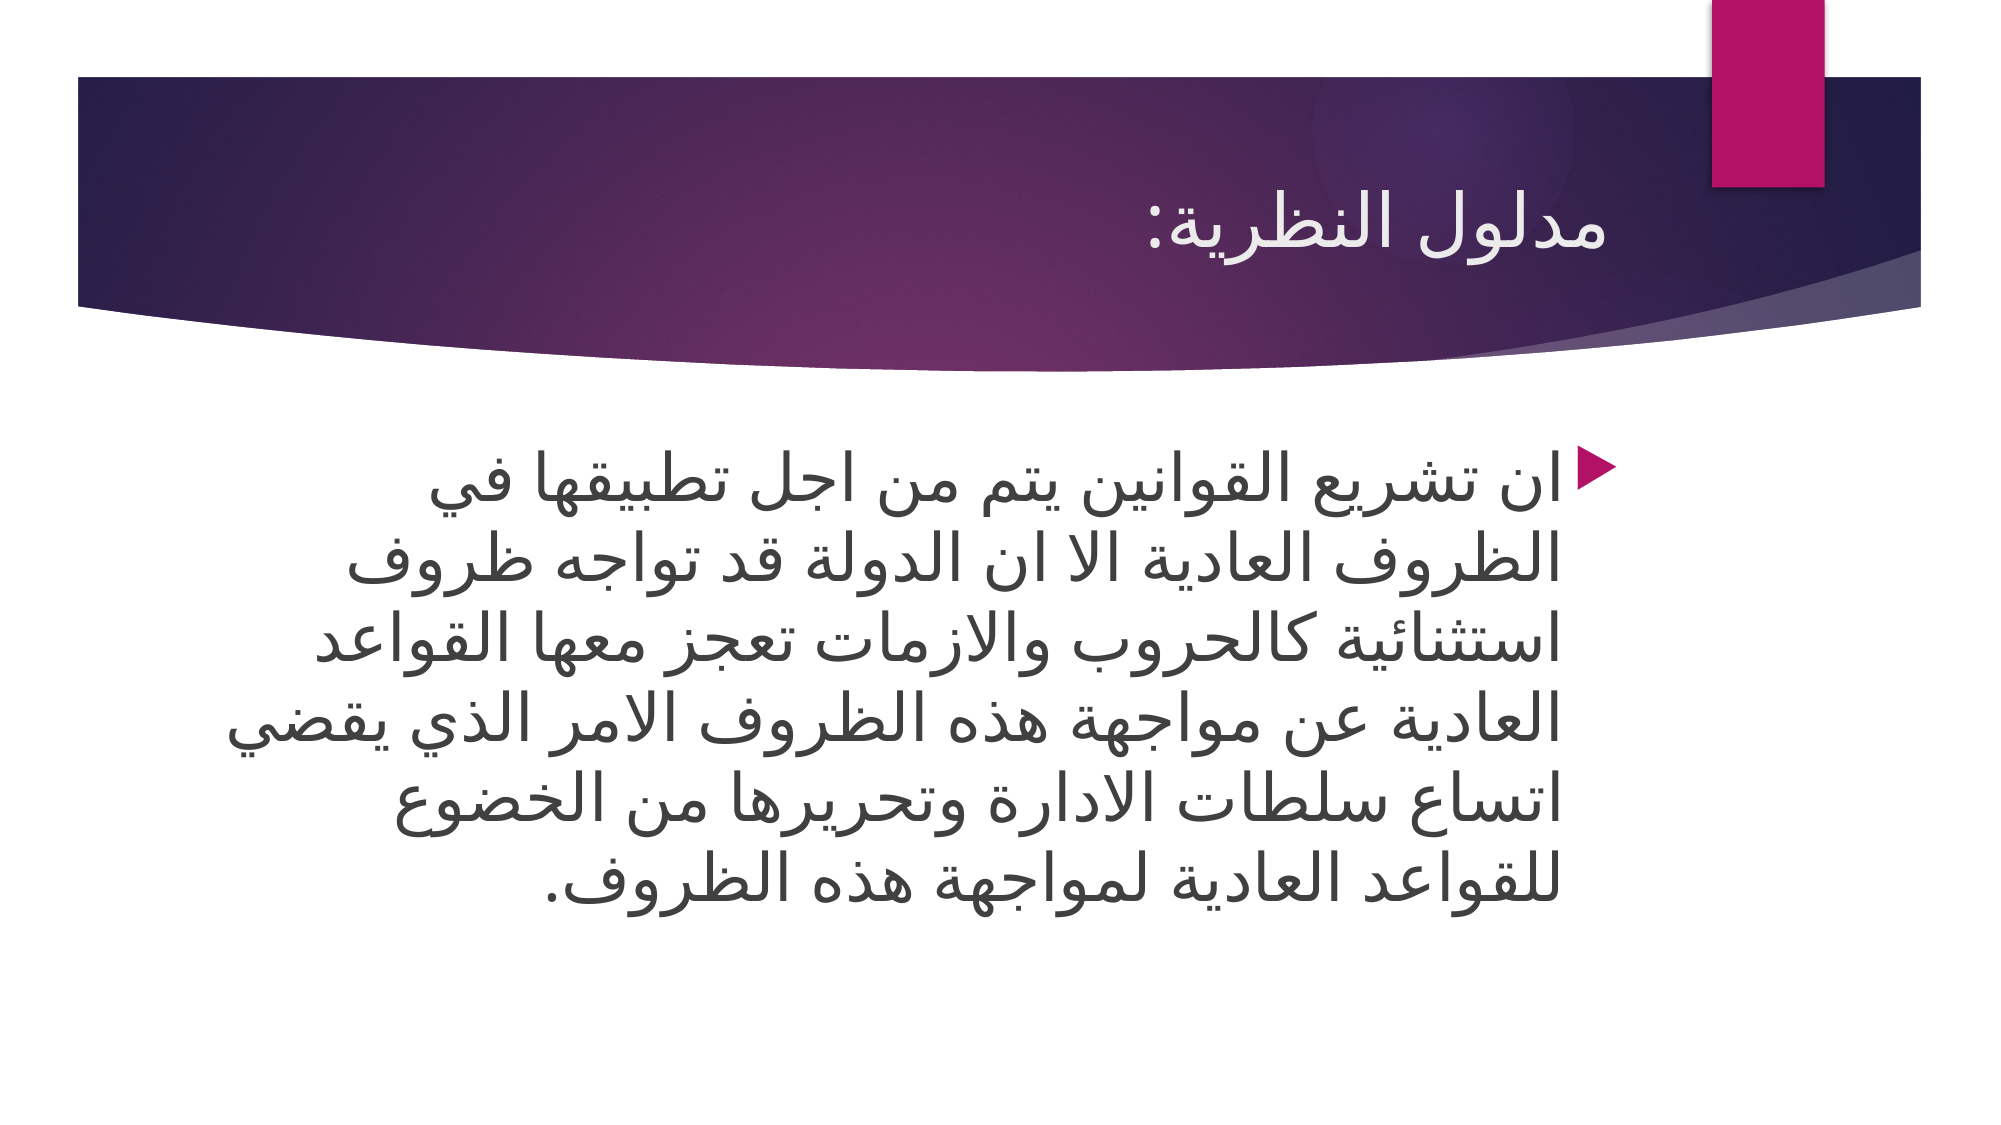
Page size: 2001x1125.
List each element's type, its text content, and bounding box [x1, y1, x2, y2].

list ان تشريع القوانين يتم من اجل تطبيقها في الظروف العادية الا ان الدولة قد تواجه ظروف استثنائية كالحروب والازمات تعجز معها القواعد العادية عن مواجهة هذه الظروف الامر الذي يقضي اتساع سلطات الادارة وتحريرها من الخضوع للقواعد العادية لمواجهة هذه الظروف. [189, 427, 1638, 988]
title مدلول النظرية: [189, 159, 1627, 276]
